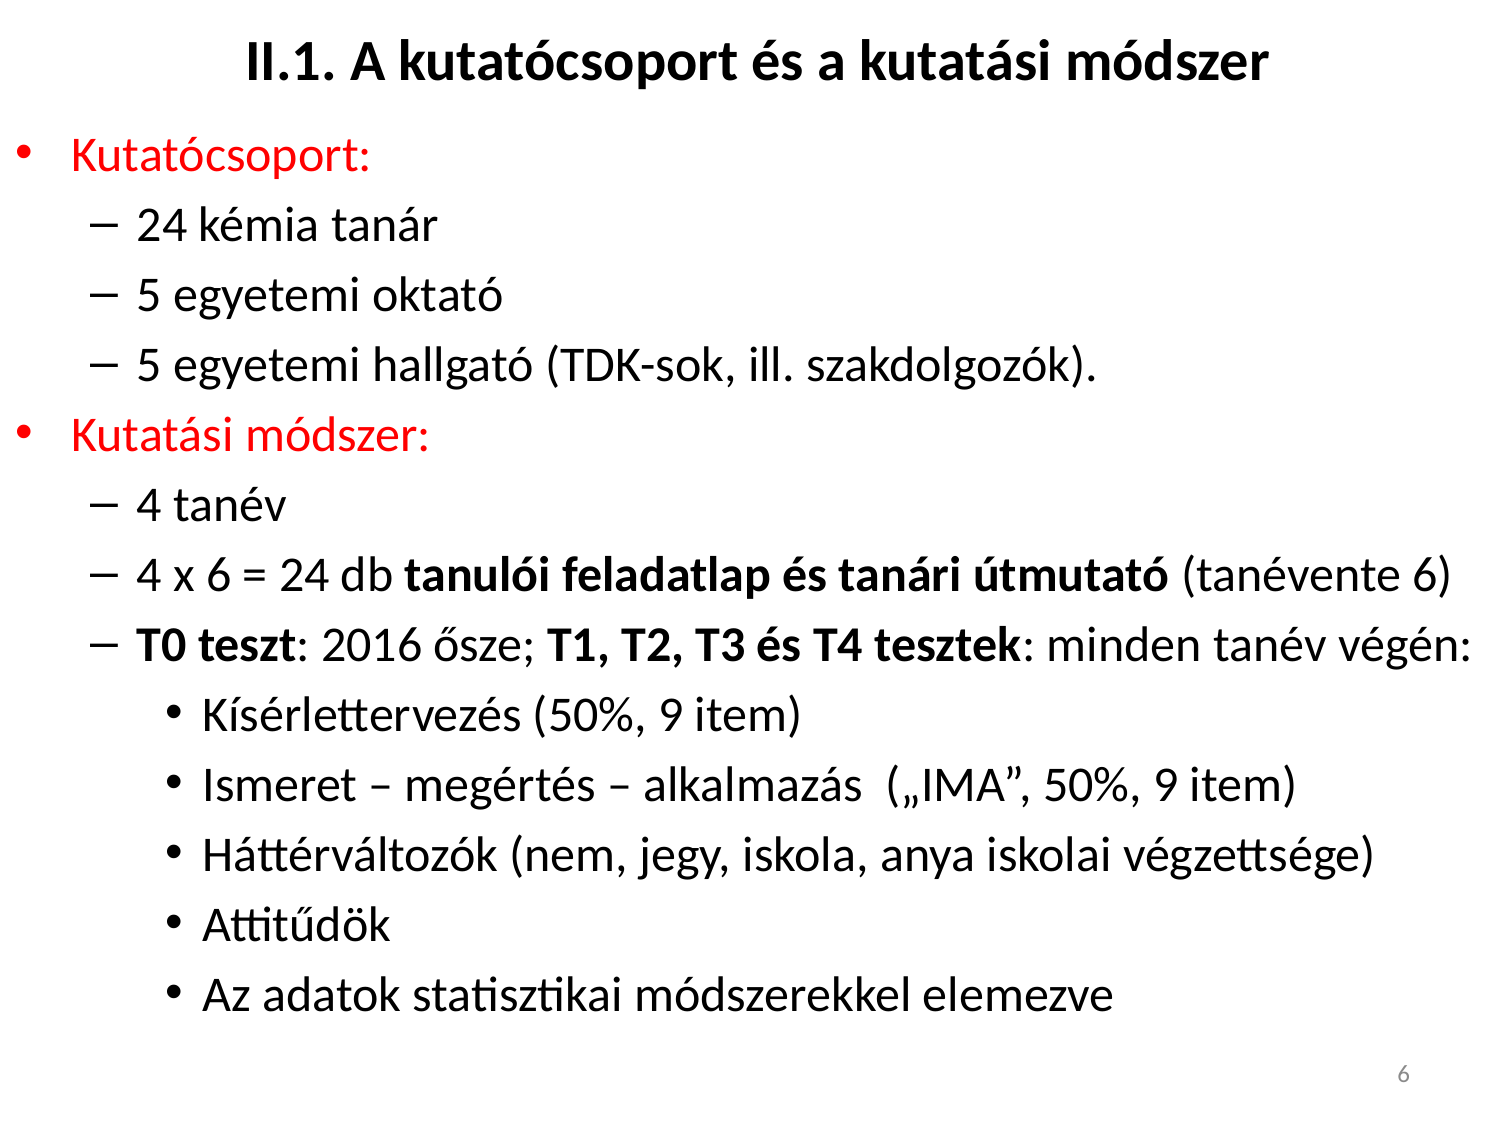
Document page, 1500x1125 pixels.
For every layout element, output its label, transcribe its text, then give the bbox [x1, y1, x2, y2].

list Kutatócsoport: 24 kémia tanár 5 egyetemi oktató 5 egyetemi hallgató (TDK-sok, ill. szakdolgozók). Kutatási módszer: 4 tanév 4 x 6 = 24 db tanulói feladatlap és tanári útmutató (tanévente 6) T0 teszt: 2016 ősze; T1, T2, T3 és T4 tesztek: minden tanév végén: Kísérlettervezés (50%, 9 item) Ismeret – megértés – alkalmazás („IMA”, 50%, 9 item) Háttérváltozók (nem, jegy, iskola, anya iskolai végzettsége) Attitűdök Az adatok statisztikai módszerekkel elemezve [0, 114, 1500, 1125]
slide_number 6 [1074, 1042, 1425, 1103]
title II.1. A kutatócsoport és a kutatási módszer [102, 0, 1426, 114]
